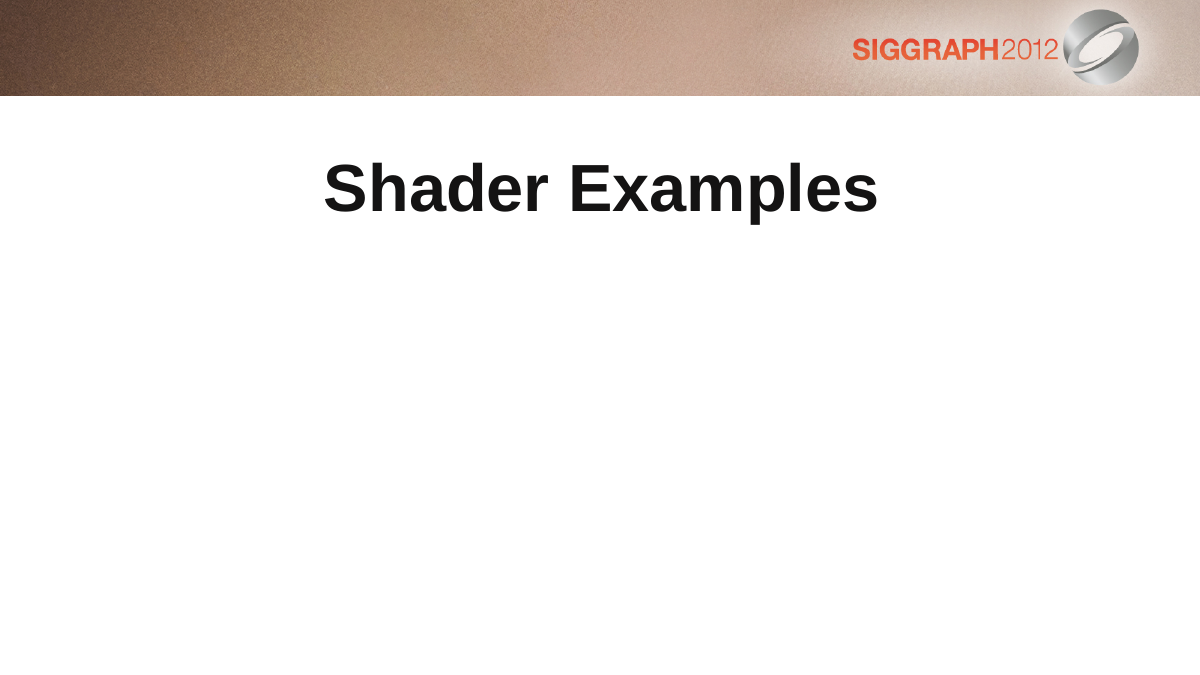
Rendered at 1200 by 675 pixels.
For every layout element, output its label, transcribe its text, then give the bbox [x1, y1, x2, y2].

picture [0, 0, 1200, 96]
title Shader Examples [48, 137, 1155, 293]
